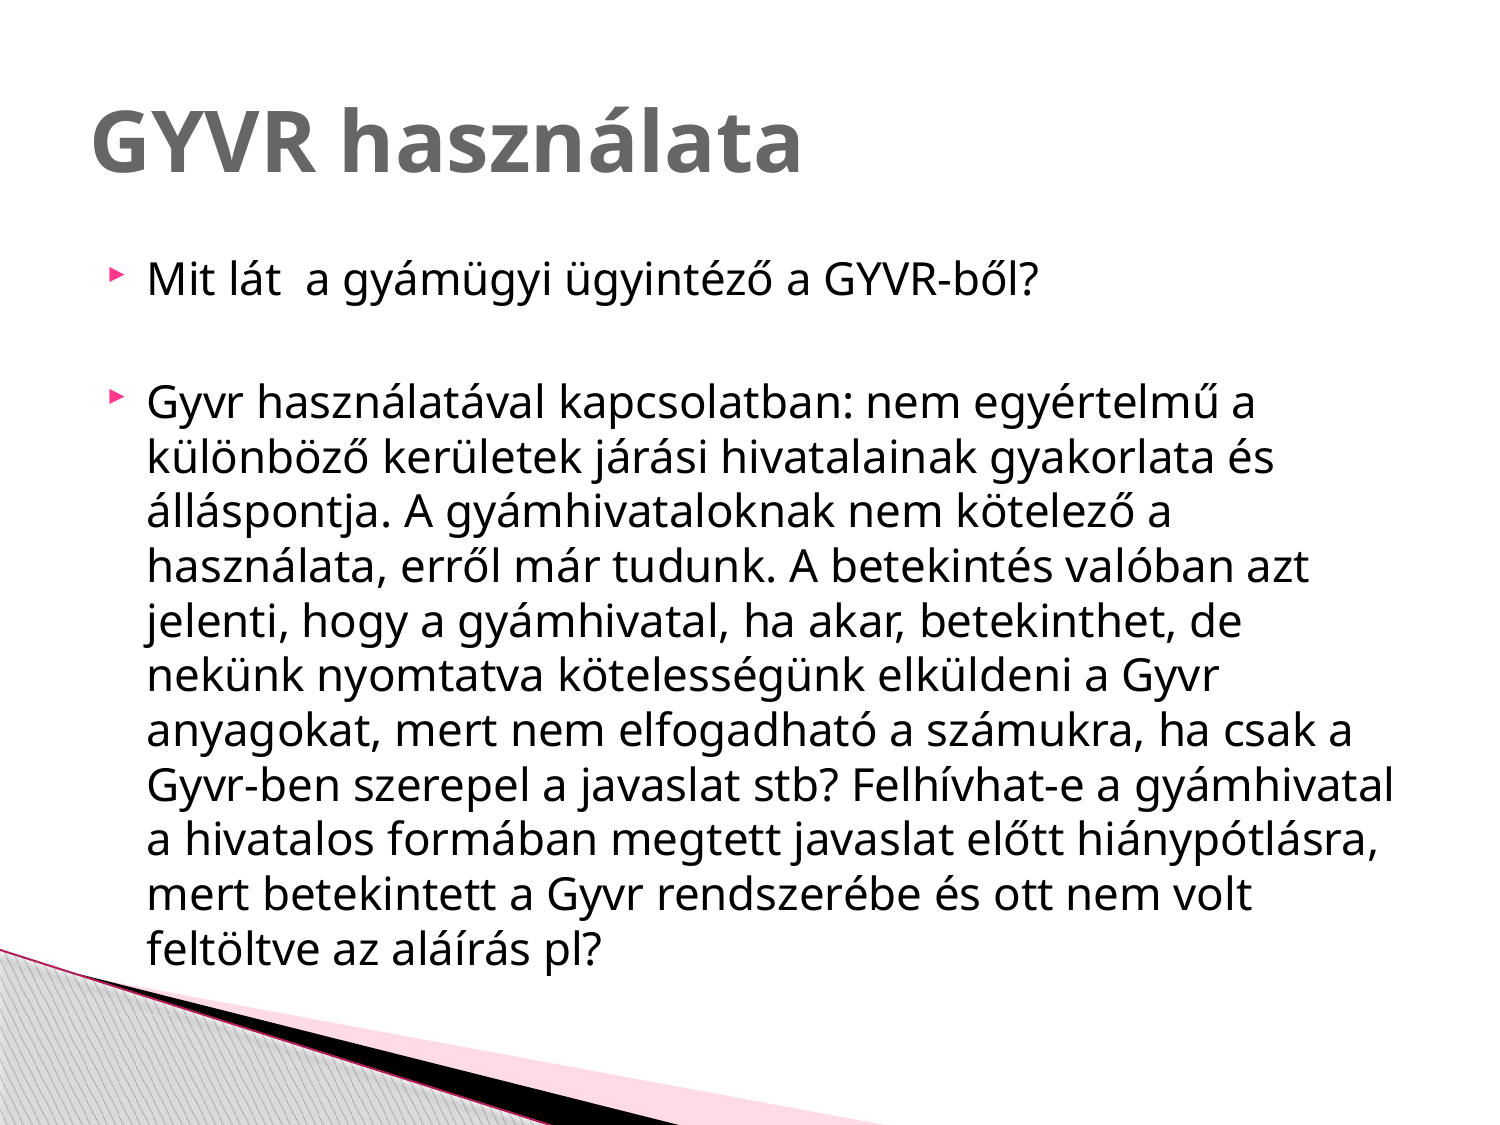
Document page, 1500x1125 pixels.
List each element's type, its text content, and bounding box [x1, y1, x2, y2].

title GYVR használata [75, 45, 1425, 233]
list Mit lát a gyámügyi ügyintéző a GYVR-ből? Gyvr használatával kapcsolatban: nem egyértelmű a különböző kerületek járási hivatalainak gyakorlata és álláspontja. A gyámhivataloknak nem kötelező a használata, erről már tudunk. A betekintés valóban azt jelenti, hogy a gyámhivatal, ha akar, betekinthet, de nekünk nyomtatva kötelességünk elküldeni a Gyvr anyagokat, mert nem elfogadható a számukra, ha csak a Gyvr-ben szerepel a javaslat stb? Felhívhat-e a gyámhivatal a hivatalos formában megtett javaslat előtt hiánypótlásra, mert betekintett a Gyvr rendszerébe és ott nem volt feltöltve az aláírás pl? [75, 243, 1425, 986]
